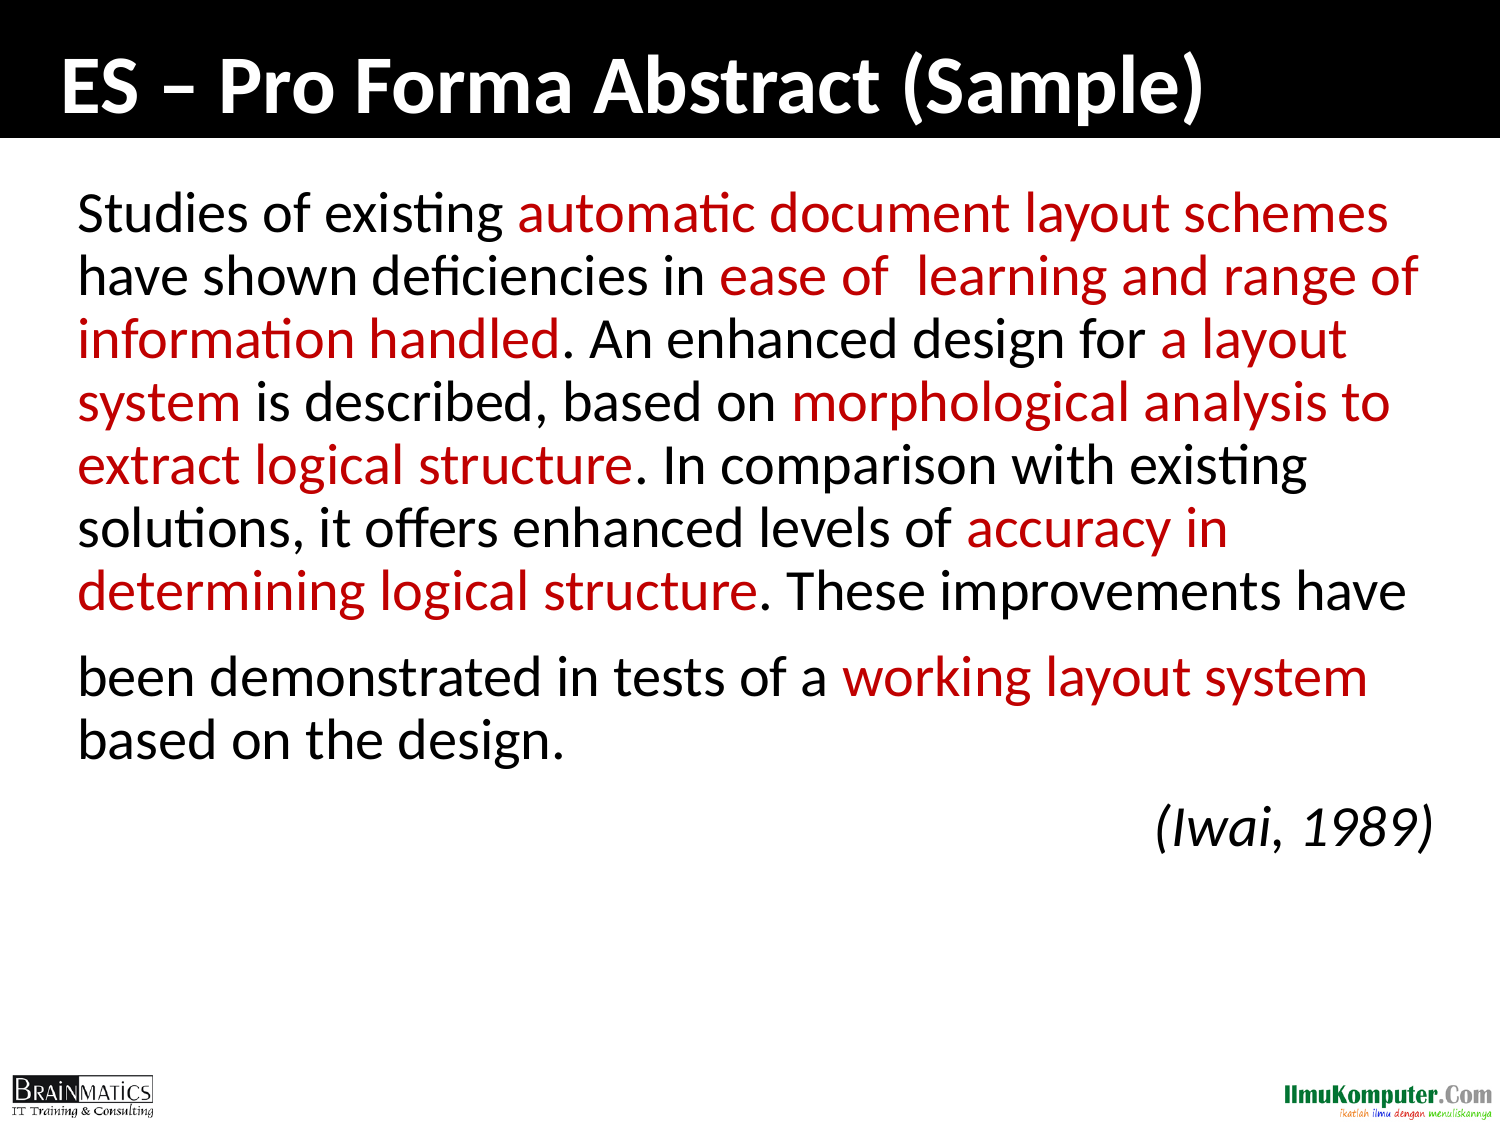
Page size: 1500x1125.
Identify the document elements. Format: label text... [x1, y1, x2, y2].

picture [12, 1075, 153, 1118]
picture [1275, 1080, 1500, 1125]
title ES – Pro Forma Abstract (Sample) [45, 30, 1451, 138]
list Studies of existing automatic document layout schemes have shown deficiencies in ease of learning and range of information handled. An enhanced design for a layout system is described, based on morphological analysis to extract logical structure. In comparison with existing solutions, it offers enhanced levels of accuracy in determining logical structure. These improvements have been demonstrated in tests of a working layout system based on the design. (Iwai, 1989) [62, 174, 1451, 1026]
